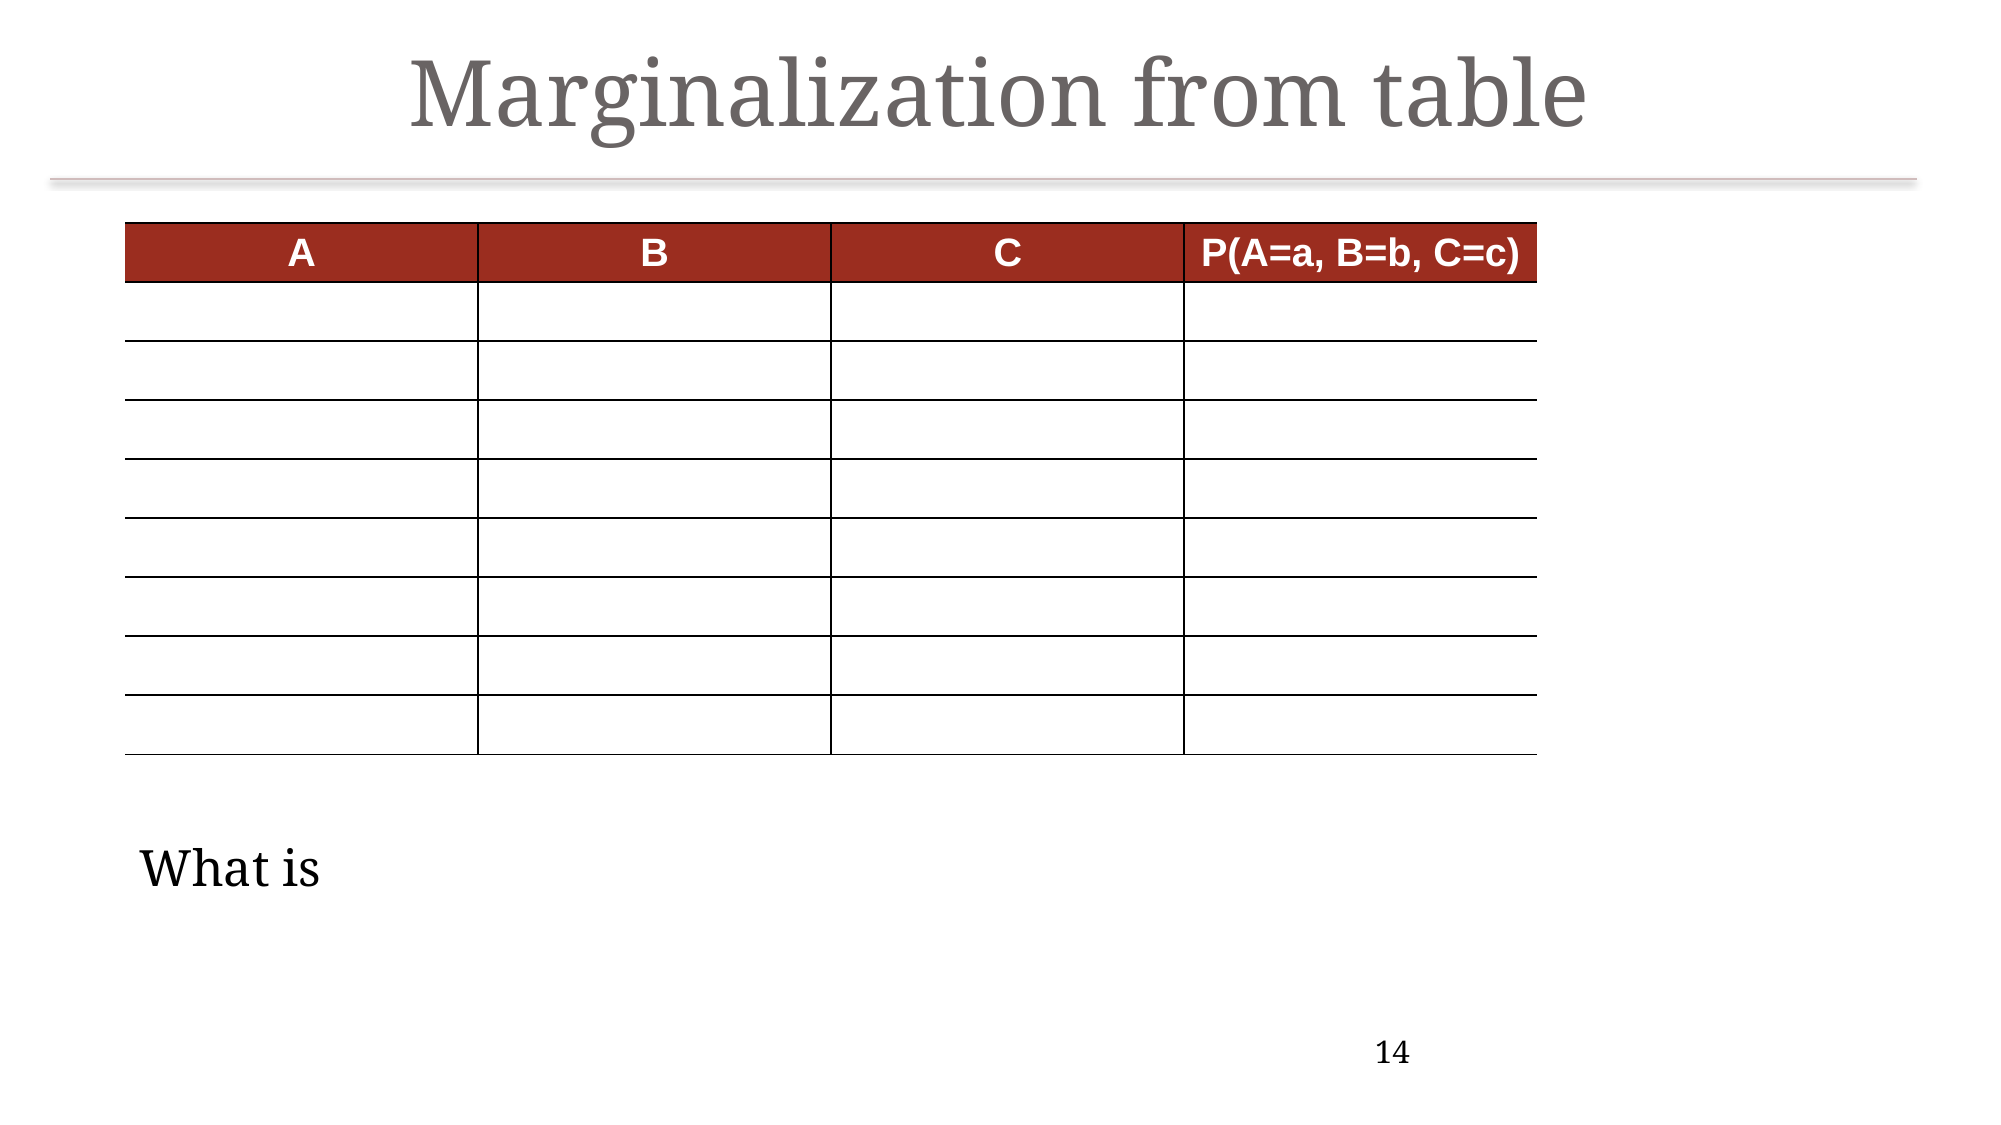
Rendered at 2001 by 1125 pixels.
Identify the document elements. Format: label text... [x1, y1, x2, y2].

title Marginalization from table [0, 0, 2000, 184]
slide_number 14 [1074, 1024, 1426, 1103]
